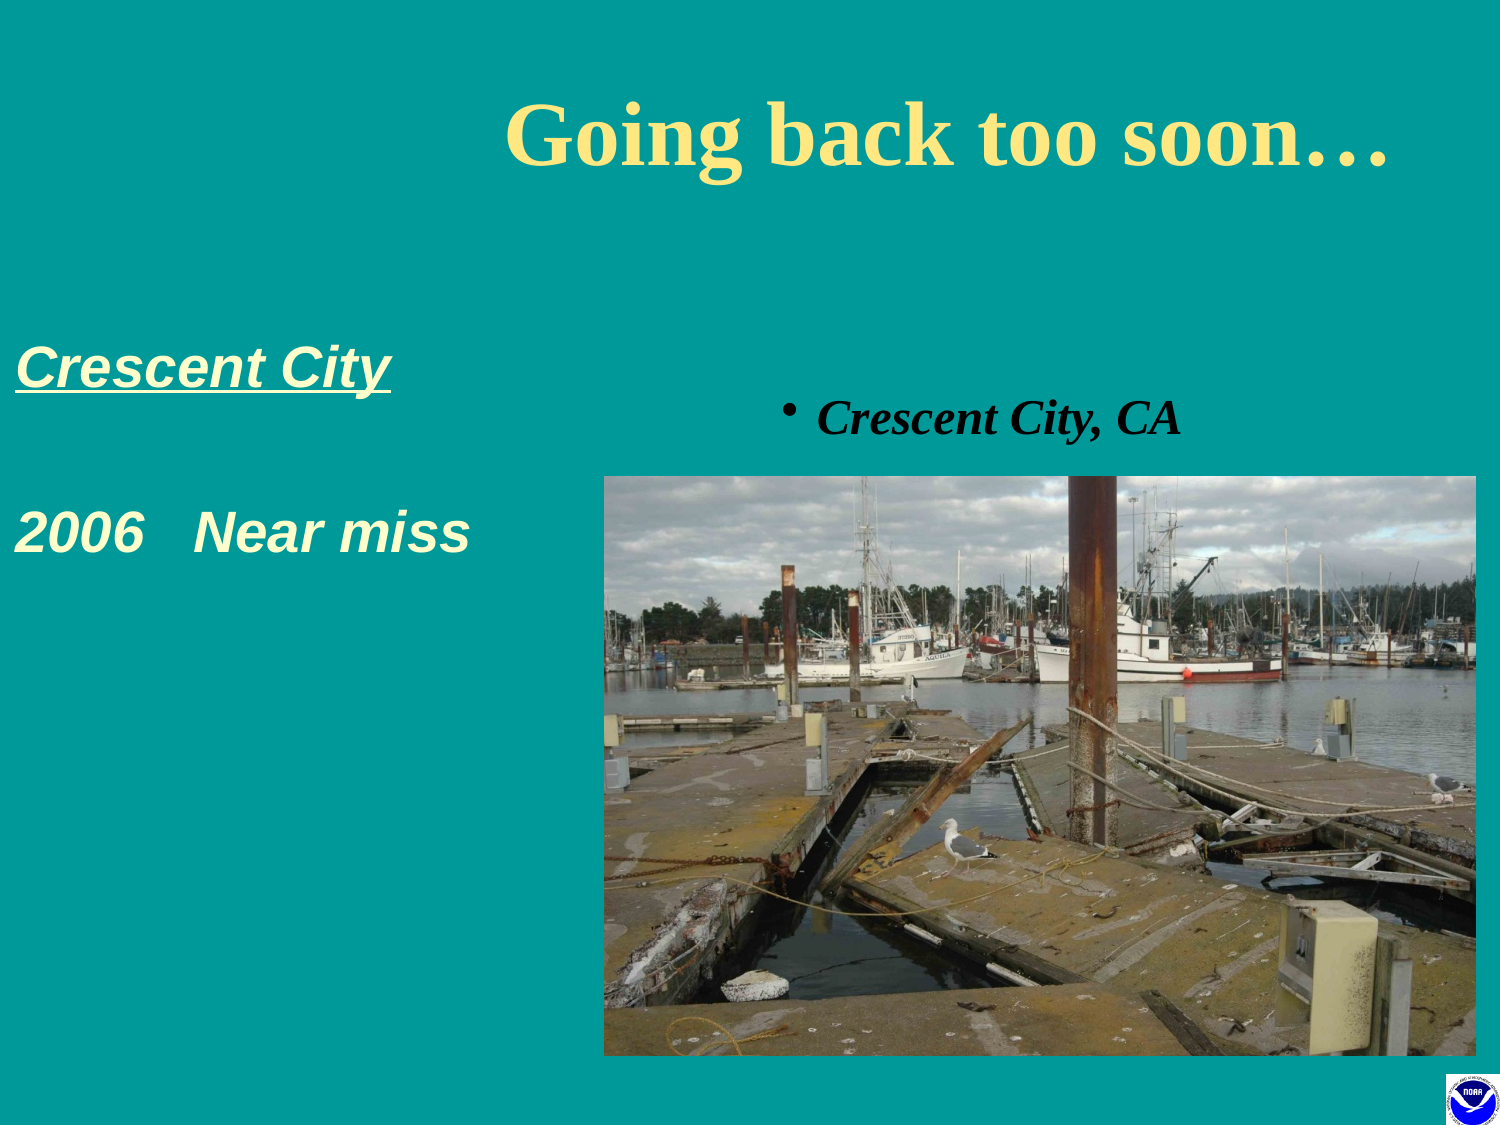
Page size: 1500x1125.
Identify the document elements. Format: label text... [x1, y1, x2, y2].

title Going back too soon… [466, 83, 1432, 272]
text_box Crescent City, CA [766, 384, 1377, 453]
list Crescent City 2006 Near miss [0, 331, 717, 1075]
picture [603, 475, 1476, 1056]
picture [1446, 1074, 1500, 1125]
